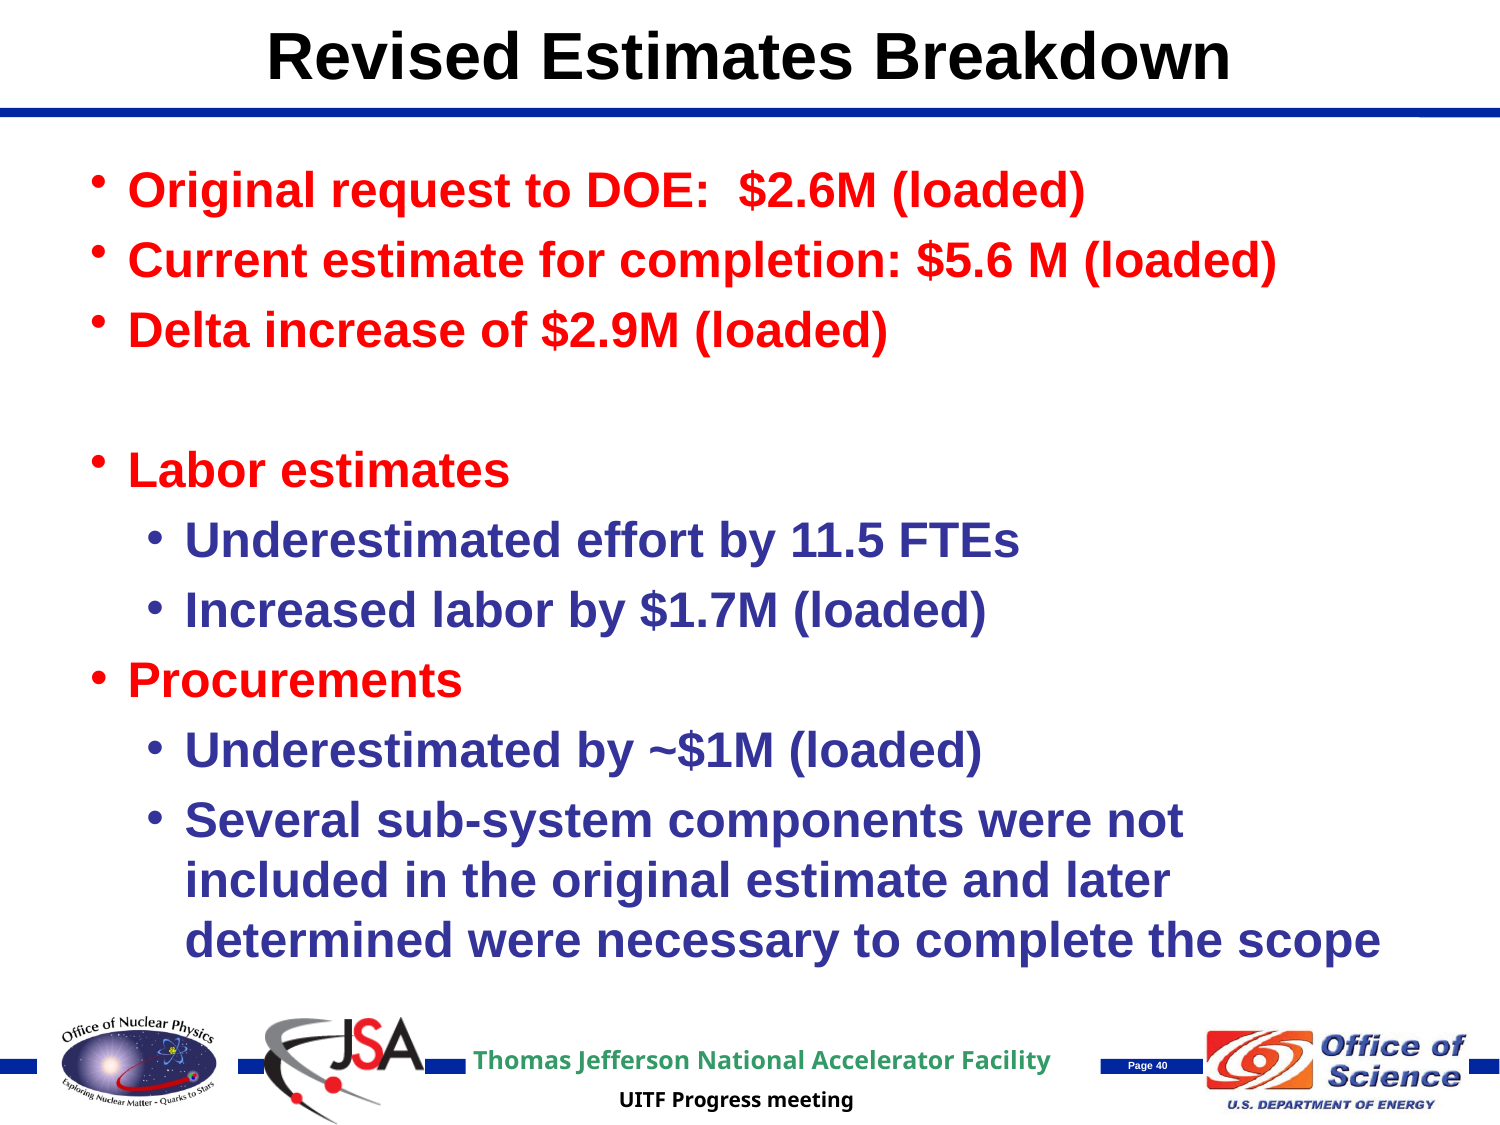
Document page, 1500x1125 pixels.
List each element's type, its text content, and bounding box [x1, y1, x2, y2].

list Original request to DOE: $2.6M (loaded) Current estimate for completion: $5.6 M (loaded) Delta increase of $2.9M (loaded) Labor estimates Underestimated effort by 11.5 FTEs Increased labor by $1.7M (loaded) Procurements Underestimated by ~$1M (loaded) Several sub-system components were not included in the original estimate and later determined were necessary to complete the scope [74, 149, 1401, 1026]
picture [264, 1026, 425, 1125]
picture [37, 1012, 238, 1117]
title Revised Estimates Breakdown [74, 0, 1426, 106]
picture [1203, 1025, 1469, 1114]
